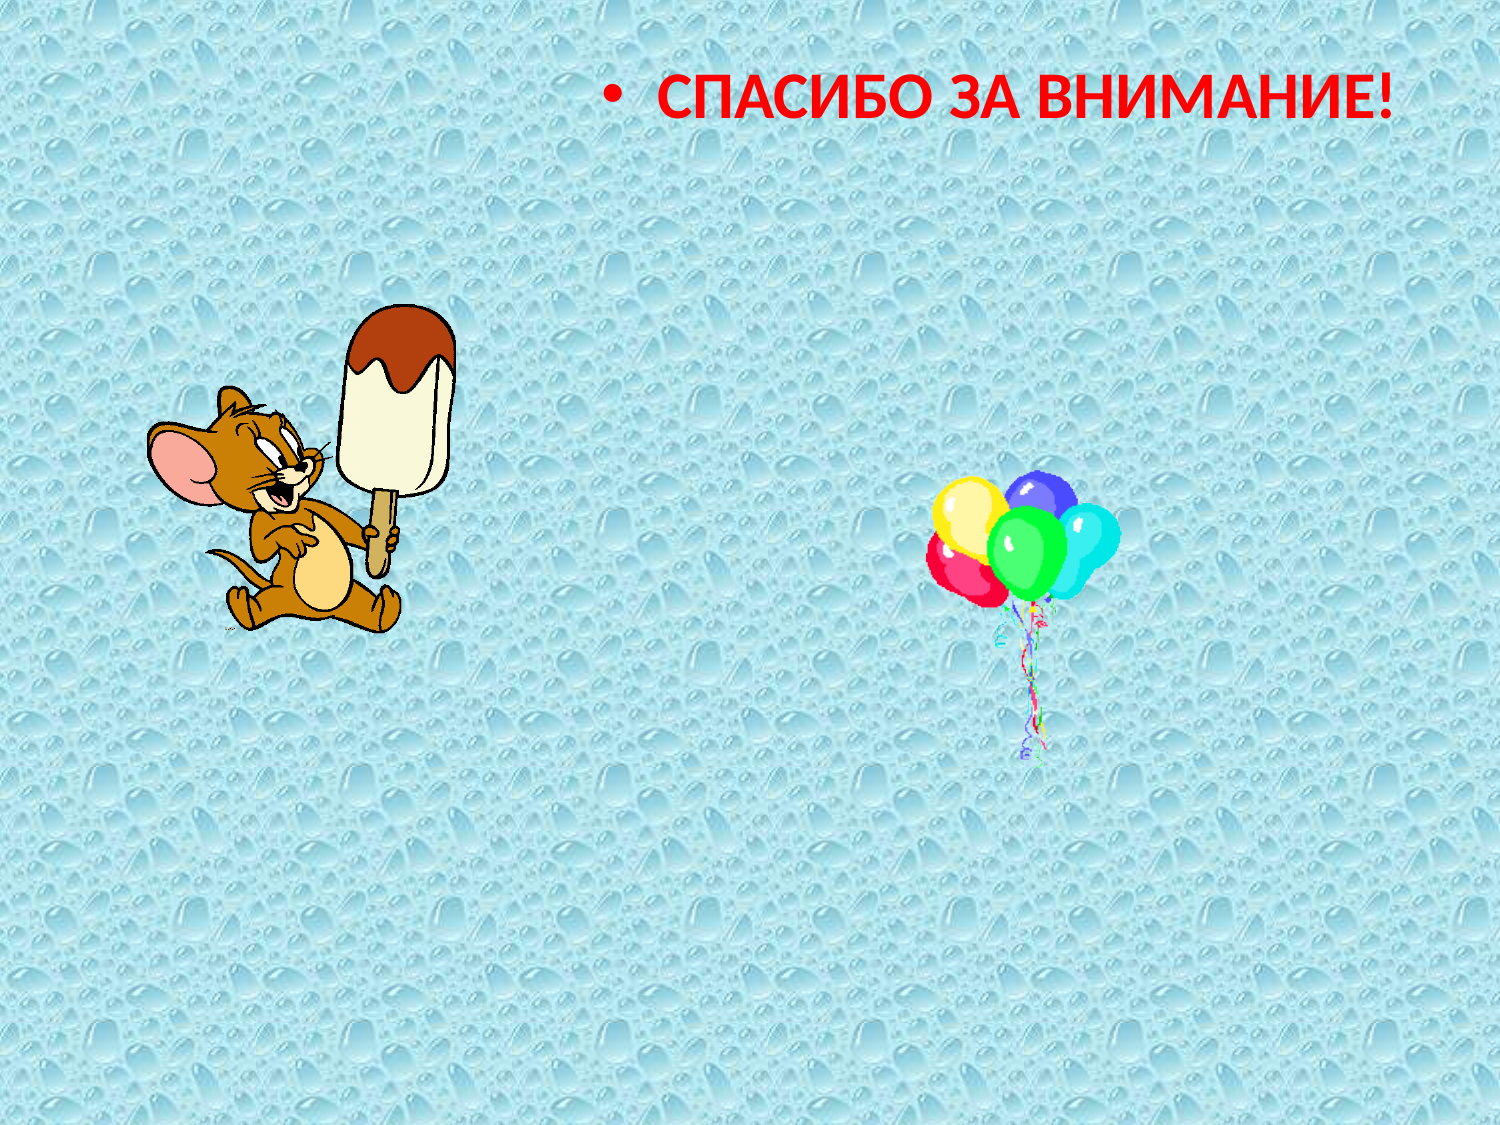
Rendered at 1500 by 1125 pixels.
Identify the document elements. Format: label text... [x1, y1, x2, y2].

list СПАСИБО ЗА ВНИМАНИЕ! [586, 44, 1426, 1006]
picture [0, 0, 1500, 1125]
